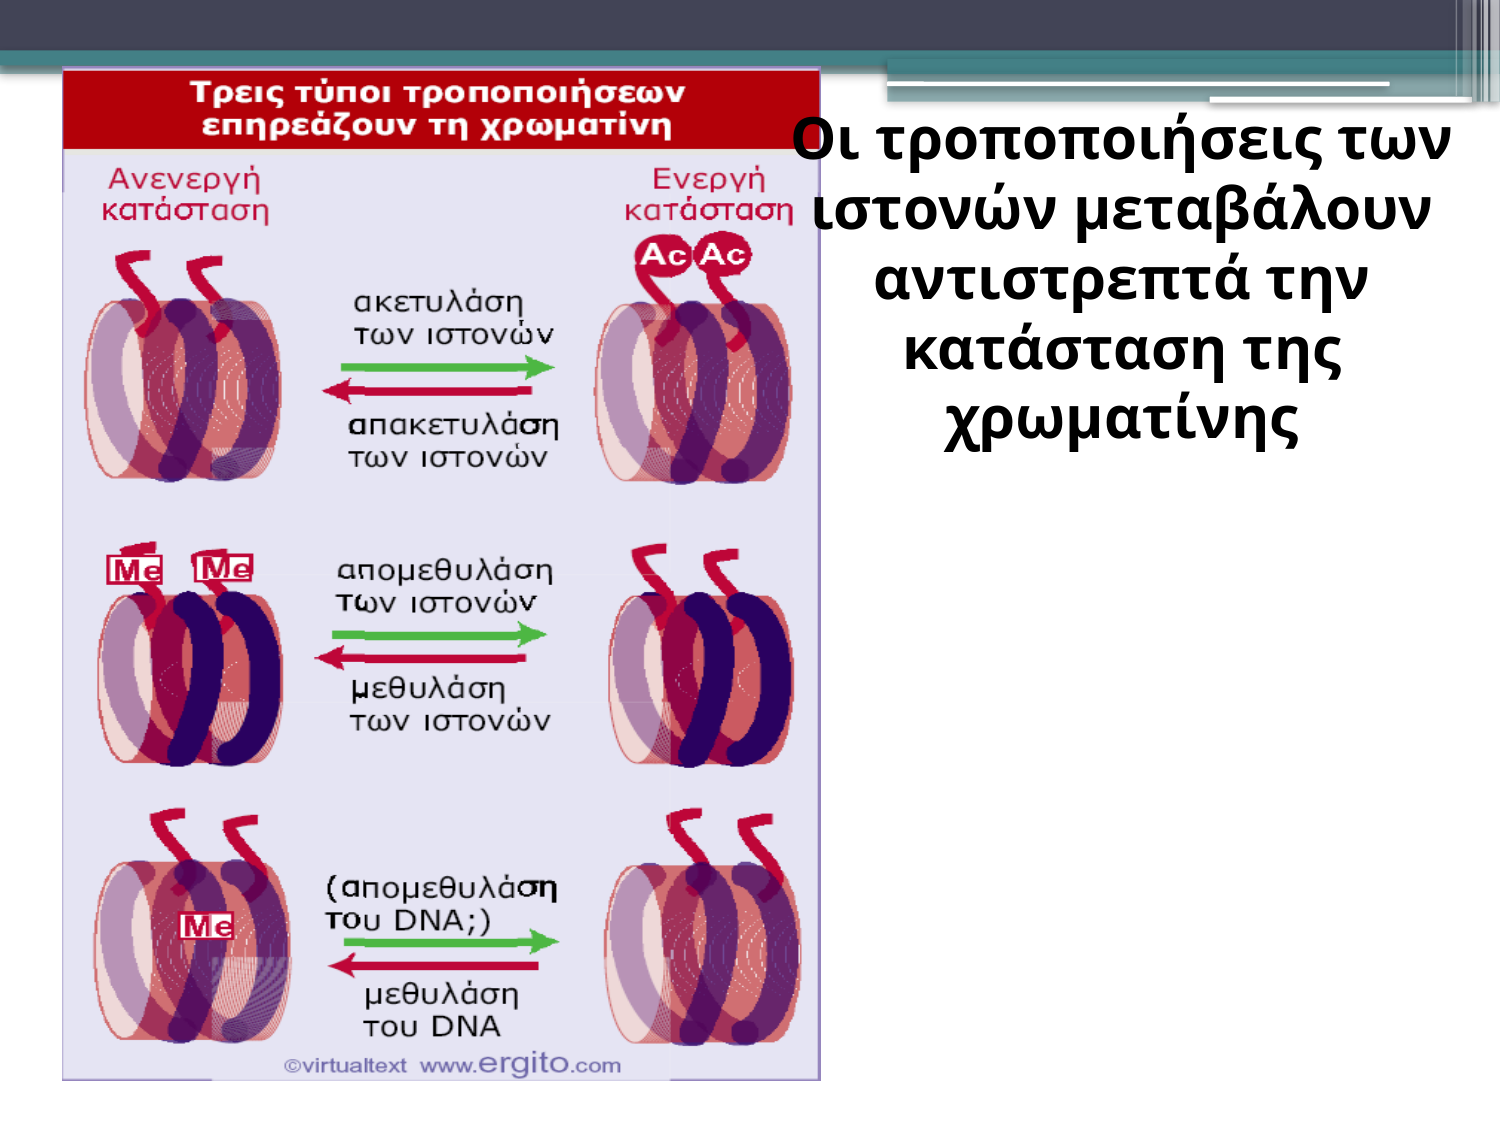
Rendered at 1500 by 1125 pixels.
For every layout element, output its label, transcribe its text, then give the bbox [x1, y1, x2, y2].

picture [62, 66, 822, 1082]
title Οι τροποποιήσεις των ιστονών μεταβάλουν αντιστρεπτά την κατάσταση της χρωματίνης [773, 24, 1471, 528]
